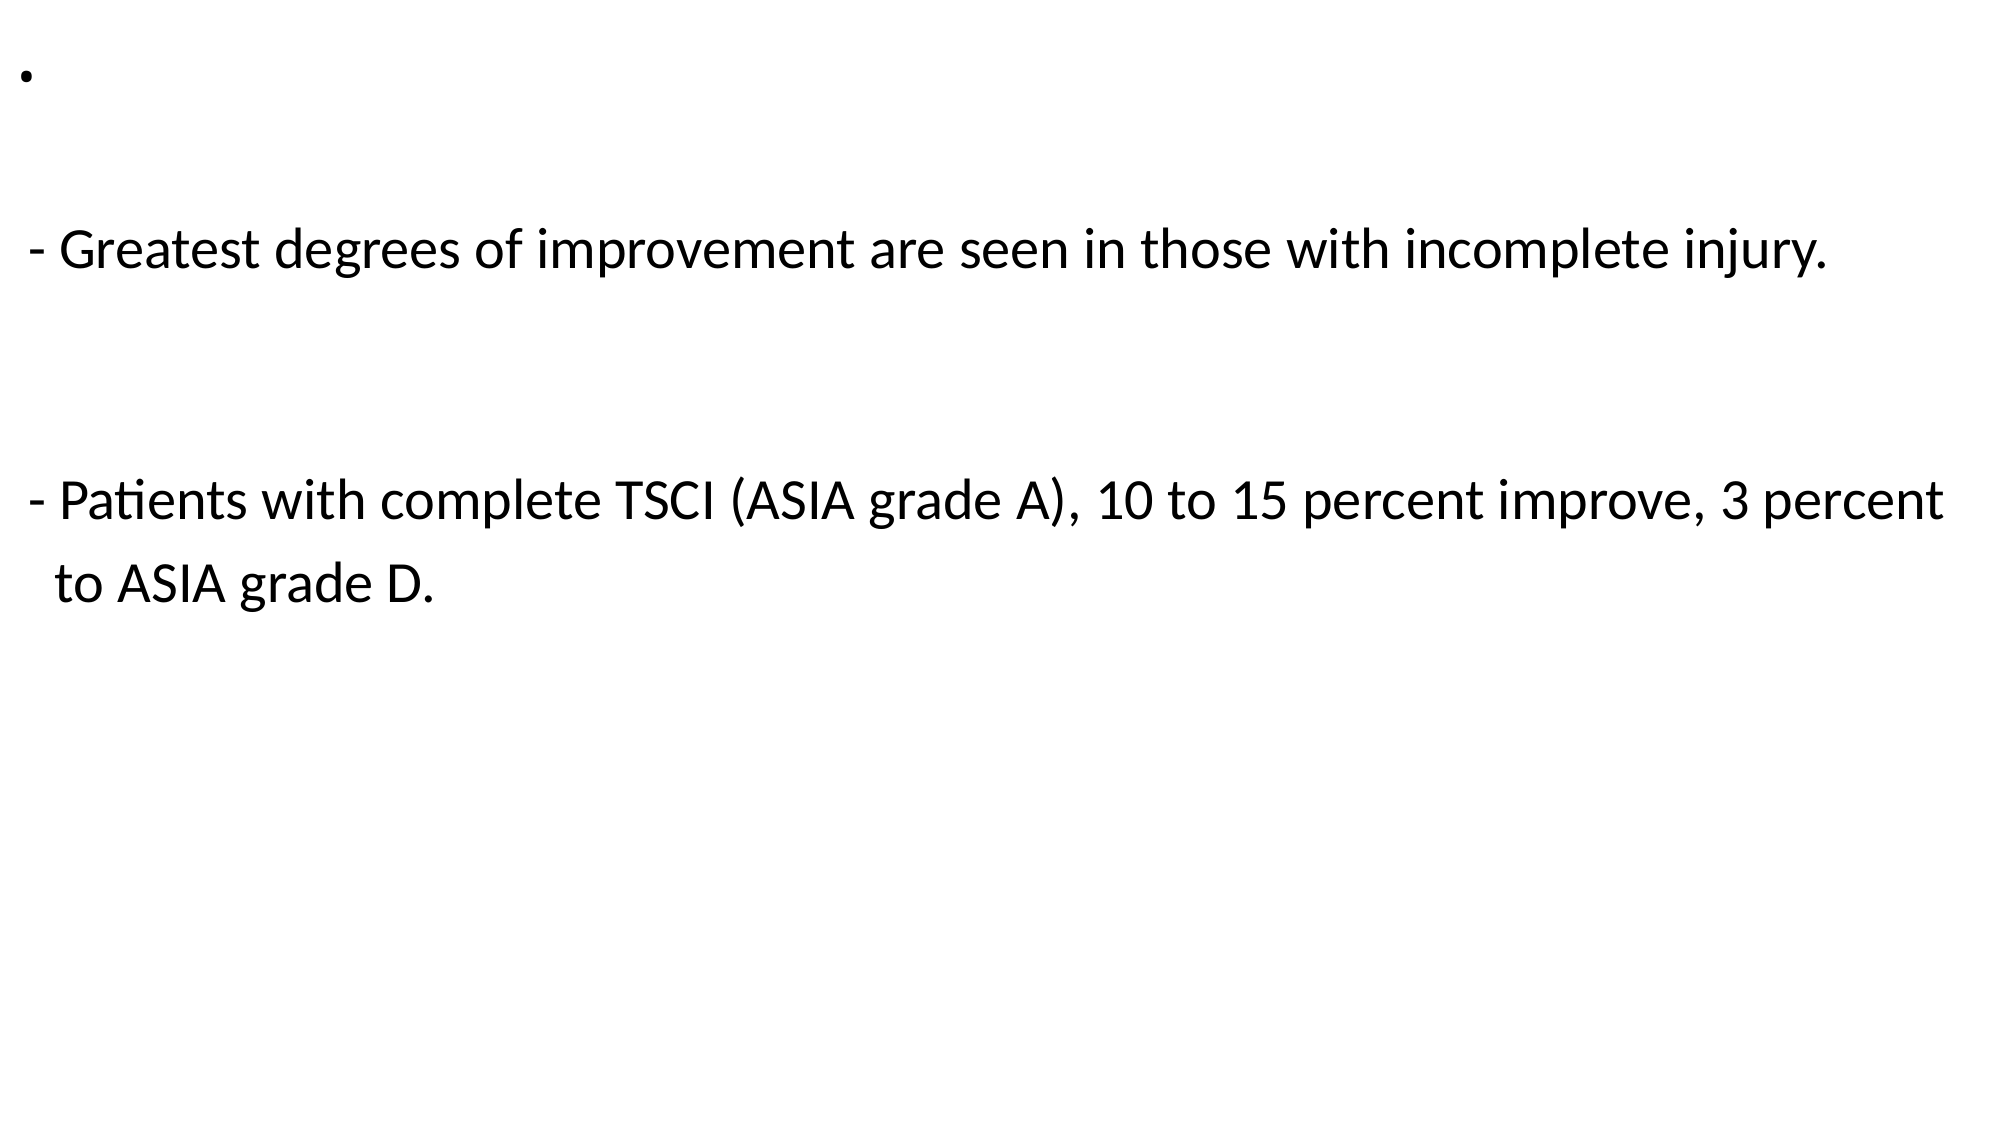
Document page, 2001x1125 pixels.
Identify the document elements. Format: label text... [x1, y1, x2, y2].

list - Greatest degrees of improvement are seen in those with incomplete injury. - Patients with complete TSCI (ASIA grade A), 10 to 15 percent improve, 3 percent to ASIA grade D. [0, 126, 2000, 1125]
title . [0, 0, 1863, 108]
